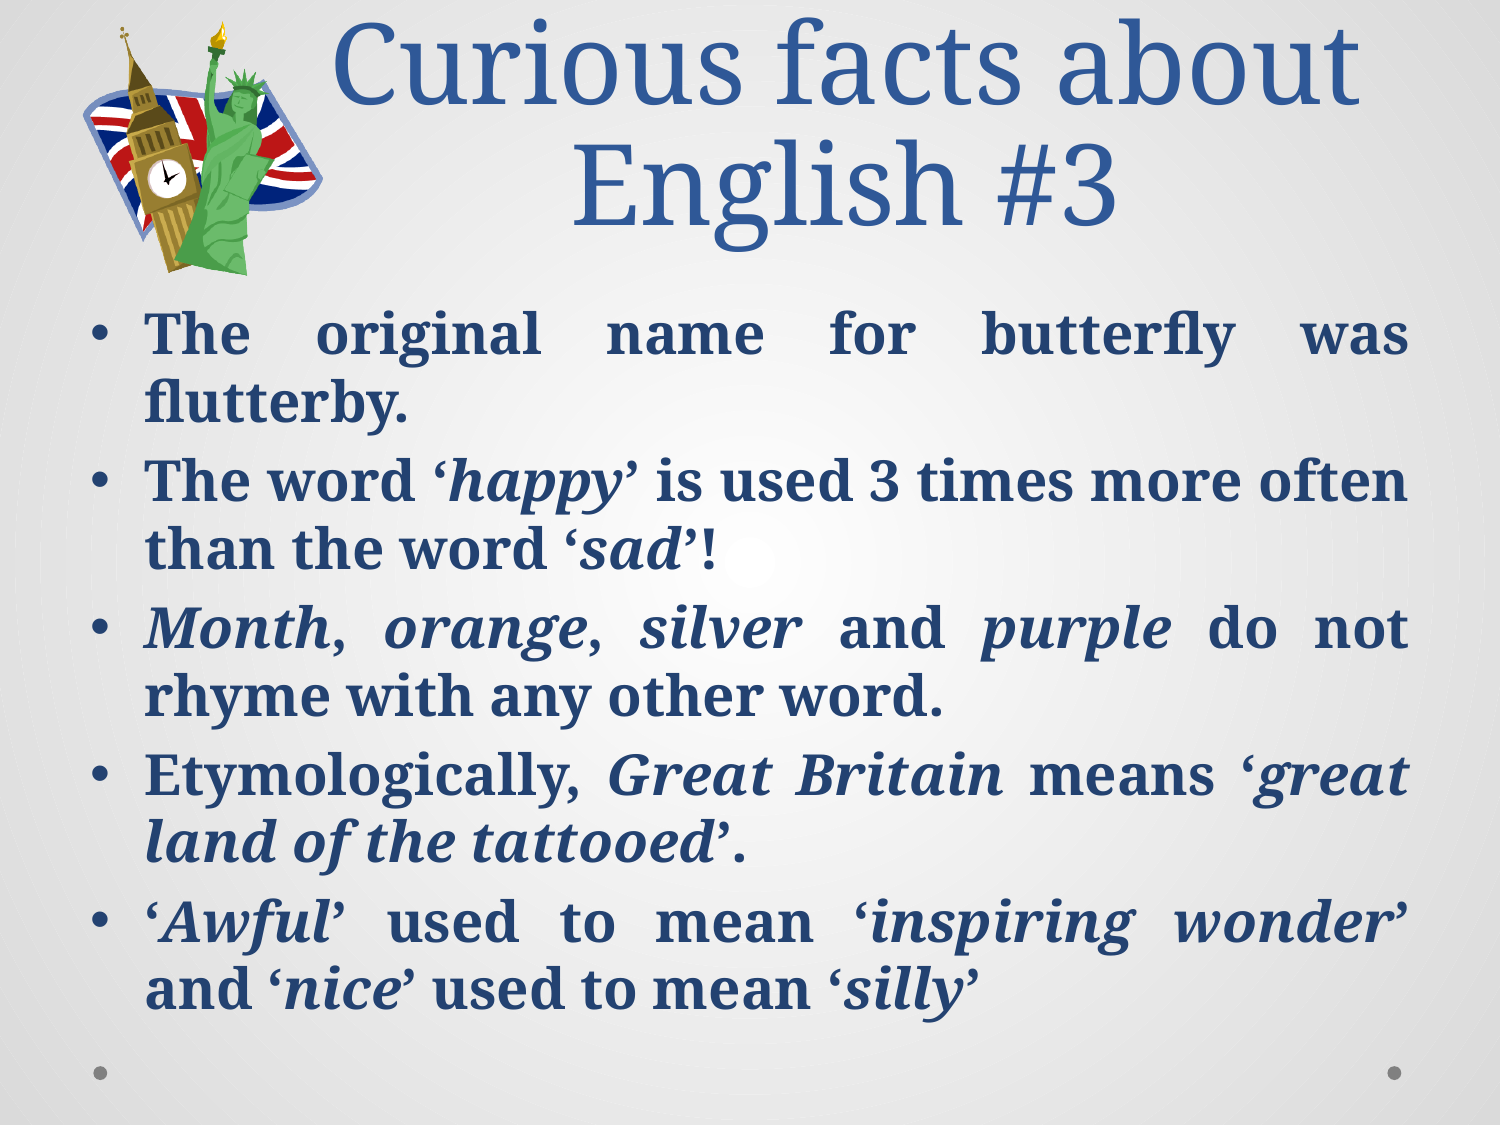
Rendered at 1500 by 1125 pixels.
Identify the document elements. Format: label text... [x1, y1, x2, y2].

title Curious facts about English #3 [171, 113, 1500, 377]
picture [52, 0, 350, 297]
list The original name for butterfly was flutterby. The word ‘happy’ is used 3 times more often than the word ‘sad’! Month, orange, silver and purple do not rhyme with any other word. Etymologically, Great Britain means ‘great land of the tattooed’. ‘Awful’ used to mean ‘inspiring wonder’ and ‘nice’ used to mean ‘silly’ [75, 305, 1425, 1034]
